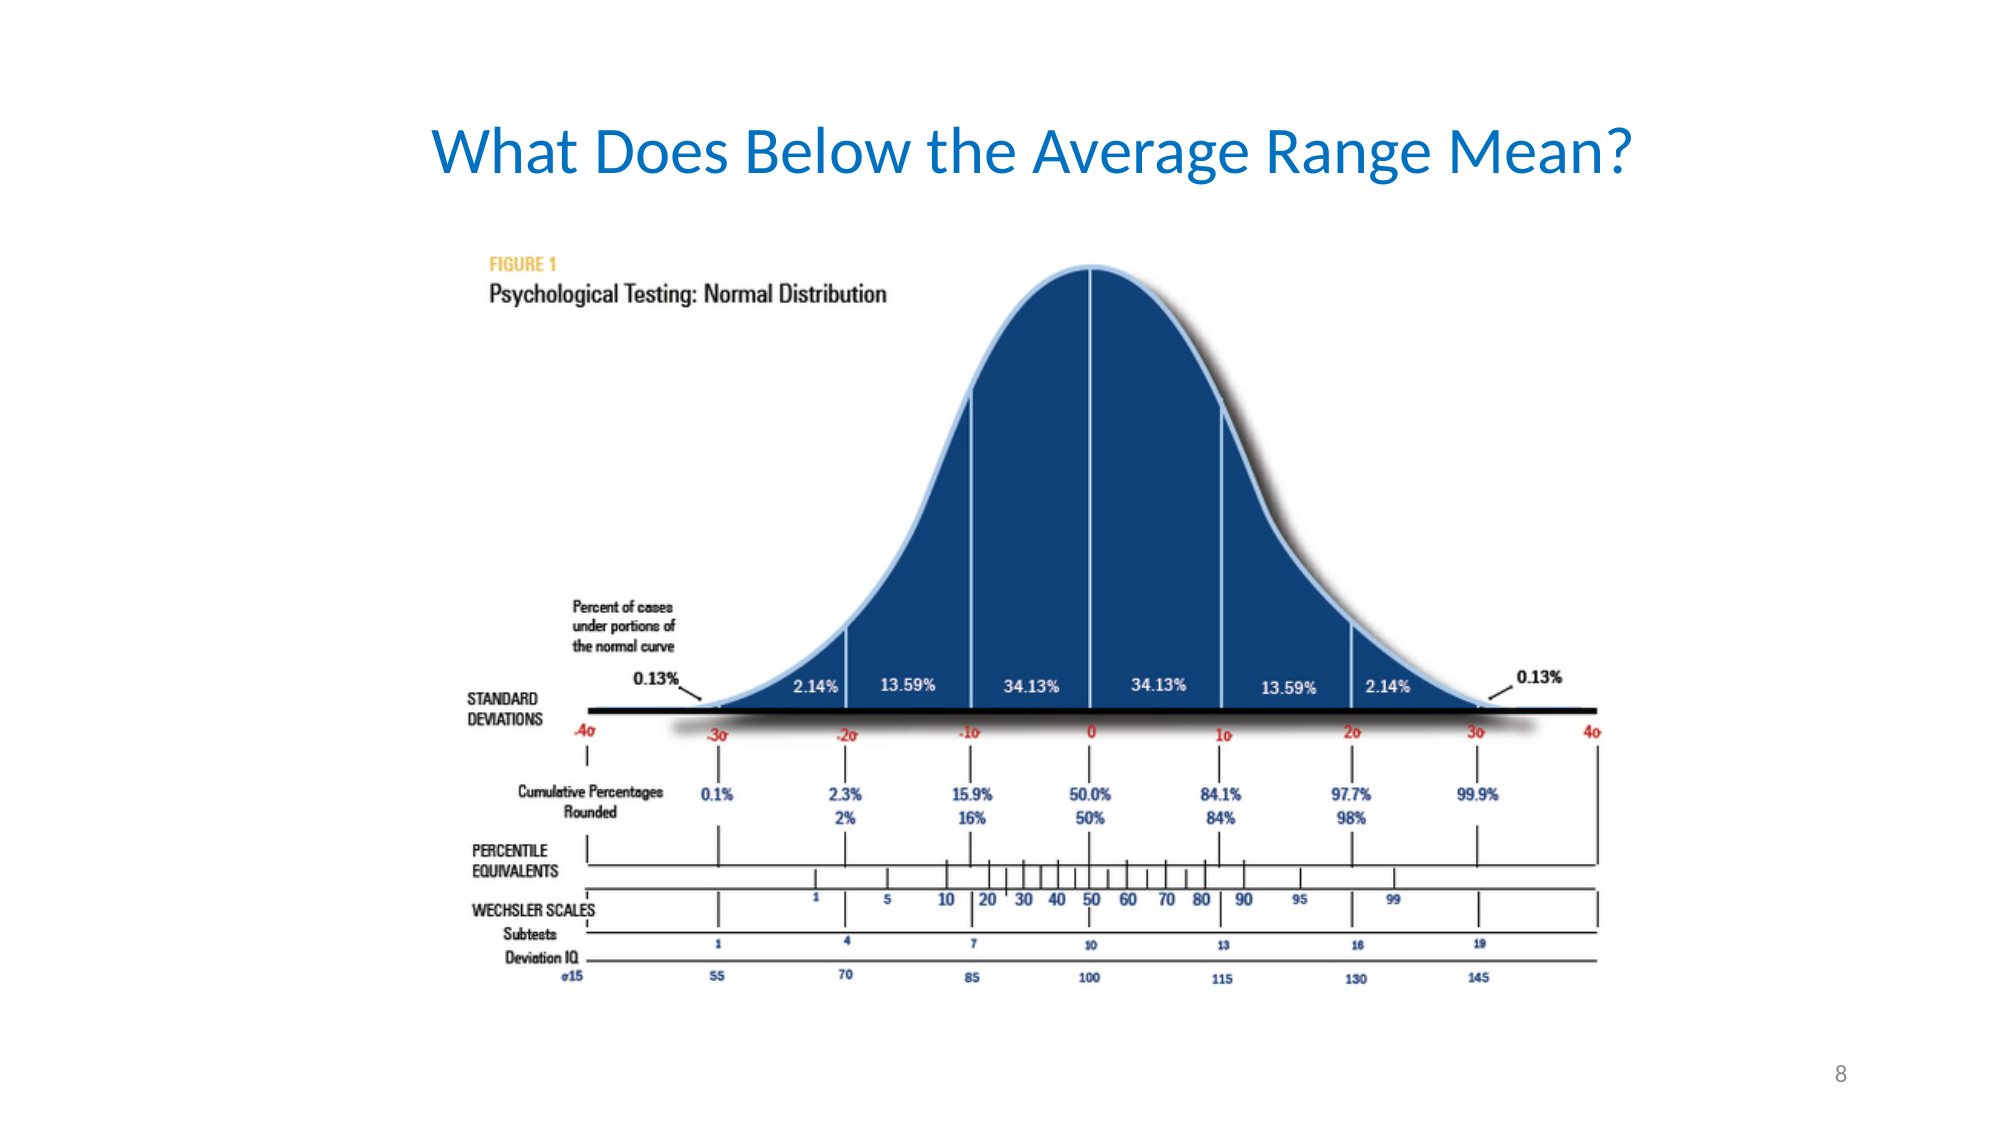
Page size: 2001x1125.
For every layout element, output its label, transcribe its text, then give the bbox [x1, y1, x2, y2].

text_box What Does Below the Average Range Mean? [409, 99, 1658, 195]
picture [452, 240, 1616, 998]
slide_number 8 [1412, 1042, 1863, 1103]
